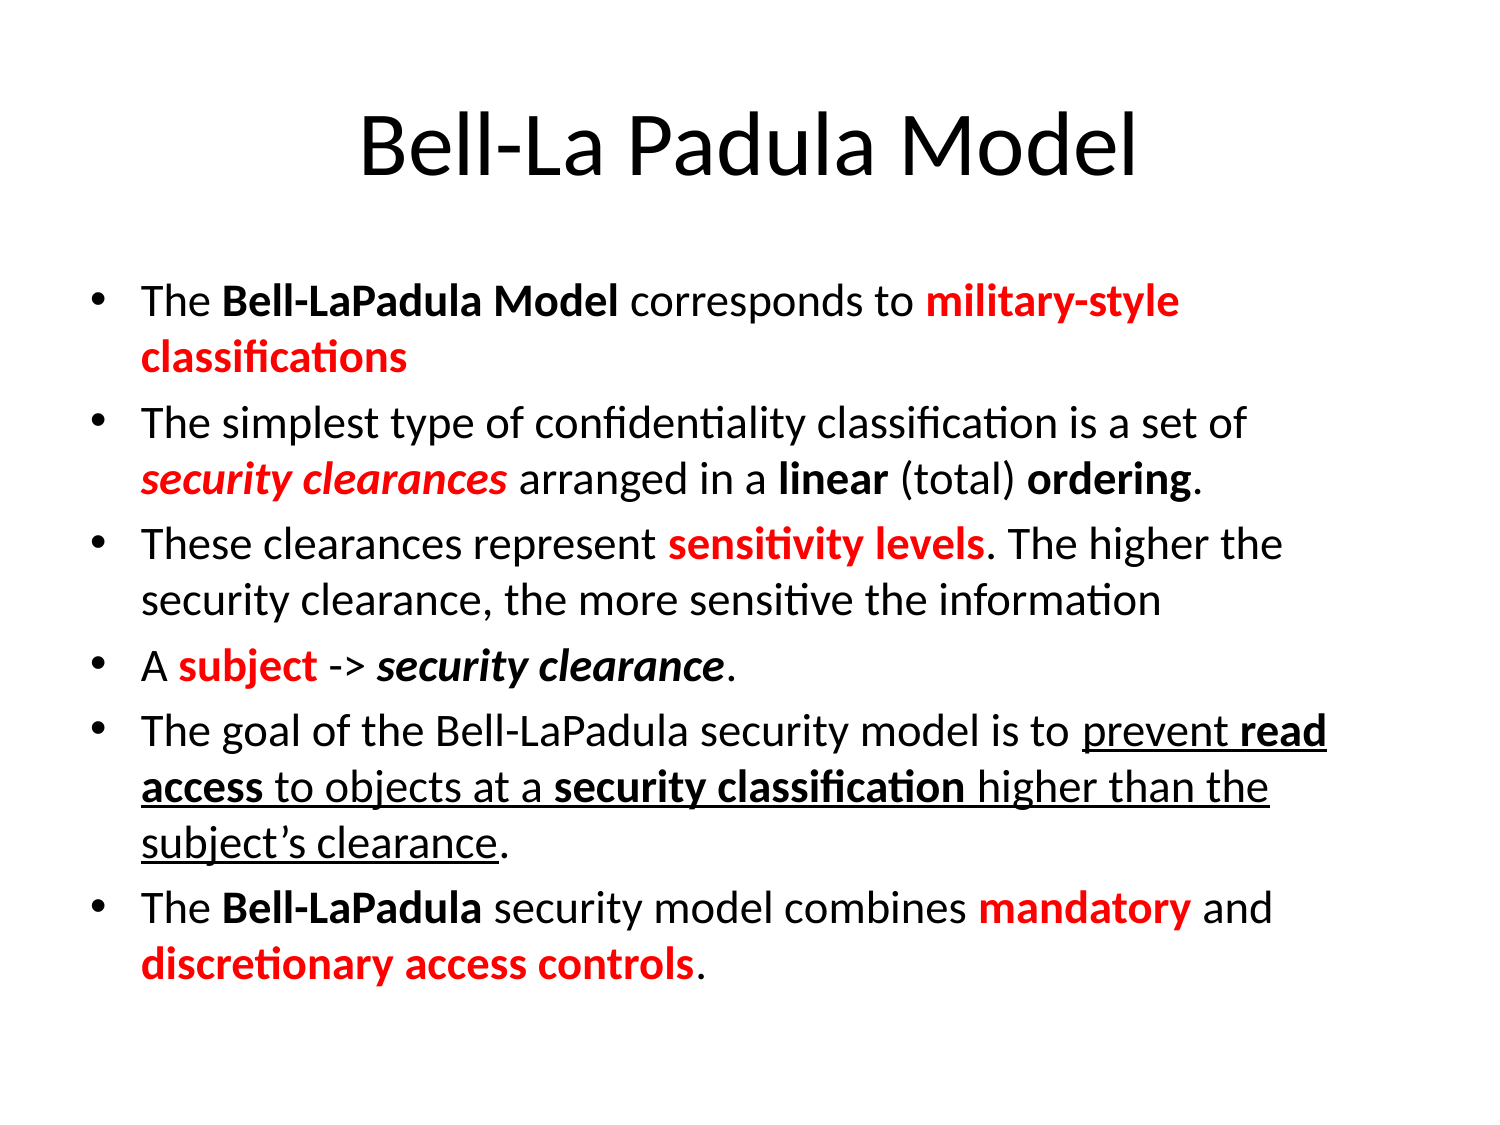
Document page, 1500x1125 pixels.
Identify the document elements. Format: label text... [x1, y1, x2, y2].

title Bell-La Padula Model [75, 45, 1425, 233]
list The Bell-LaPadula Model corresponds to military-style classifications The simplest type of confidentiality classification is a set of security clearances arranged in a linear (total) ordering. These clearances represent sensitivity levels. The higher the security clearance, the more sensitive the information A subject -> security clearance. The goal of the Bell-LaPadula security model is to prevent read access to objects at a security classification higher than the subject’s clearance. The Bell-LaPadula security model combines mandatory and discretionary access controls. [75, 262, 1425, 1005]
